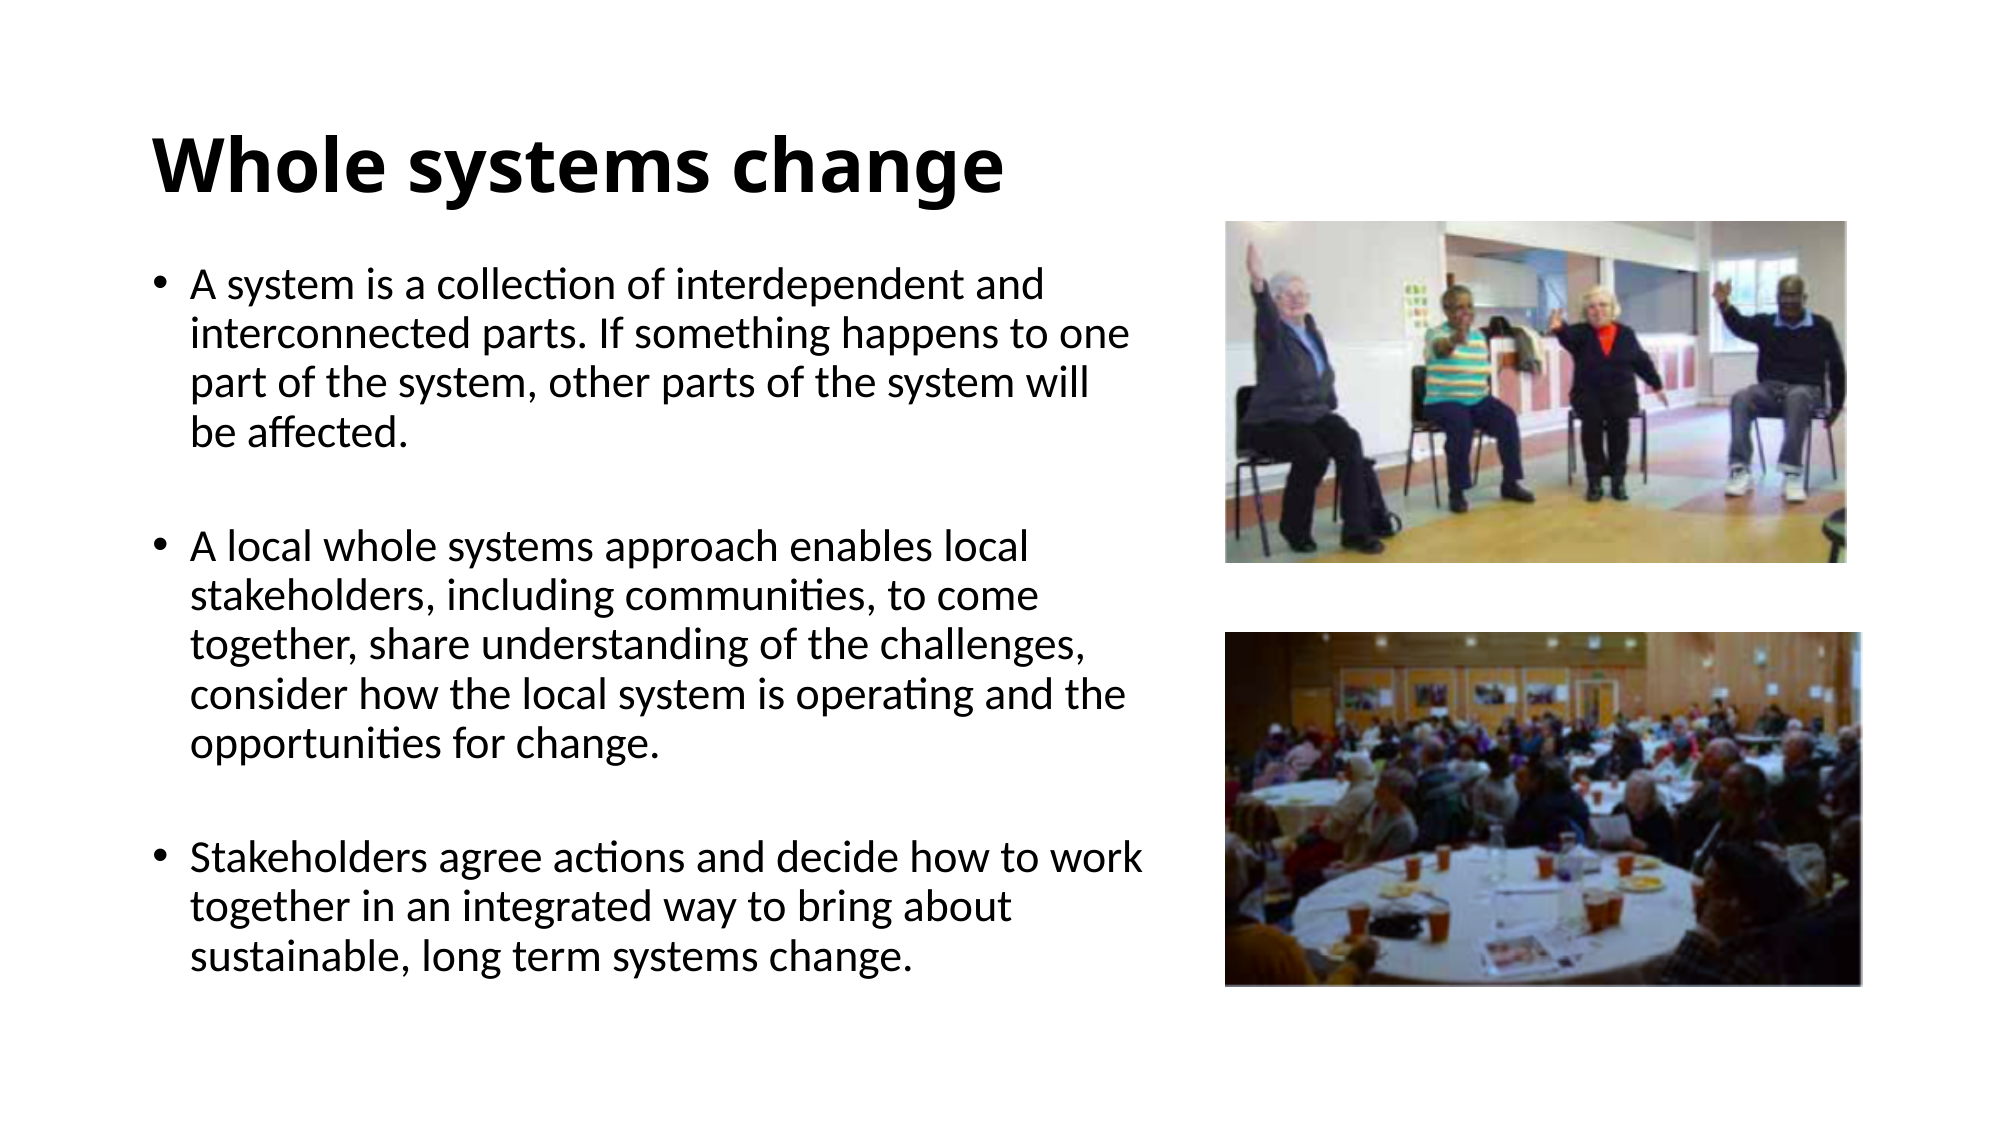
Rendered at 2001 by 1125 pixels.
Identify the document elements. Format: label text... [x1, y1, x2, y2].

picture [1225, 632, 1863, 987]
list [1225, 221, 1847, 563]
list A system is a collection of interdependent and interconnected parts. If something happens to one part of the system, other parts of the system will be affected. A local whole systems approach enables local stakeholders, including communities, to come together, share understanding of the challenges, consider how the local system is operating and the opportunities for change. Stakeholders agree actions and decide how to work together in an integrated way to bring about sustainable, long term systems change. [137, 252, 1161, 1014]
title Whole systems change [137, 59, 1863, 278]
